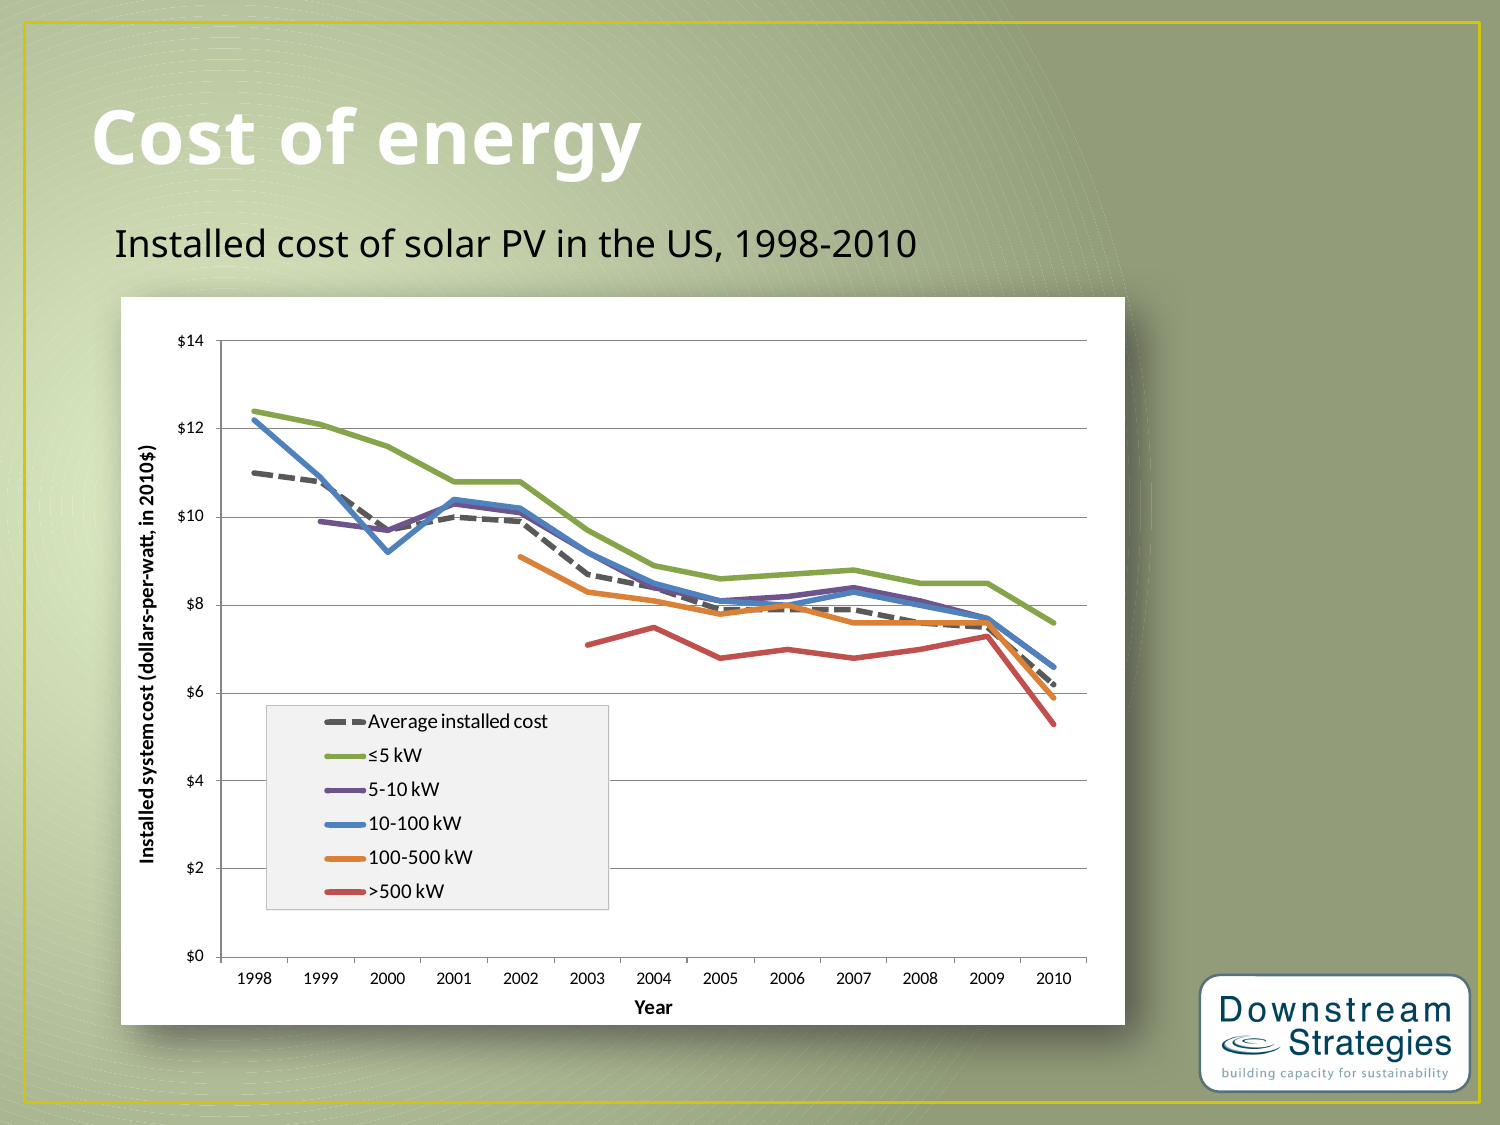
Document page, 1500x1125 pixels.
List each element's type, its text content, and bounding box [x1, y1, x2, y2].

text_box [1199, 974, 1471, 1092]
list Installed cost of solar PV in the US, 1998-2010 [99, 212, 1450, 288]
title Cost of energy [75, 45, 1425, 188]
picture [119, 295, 1126, 1026]
